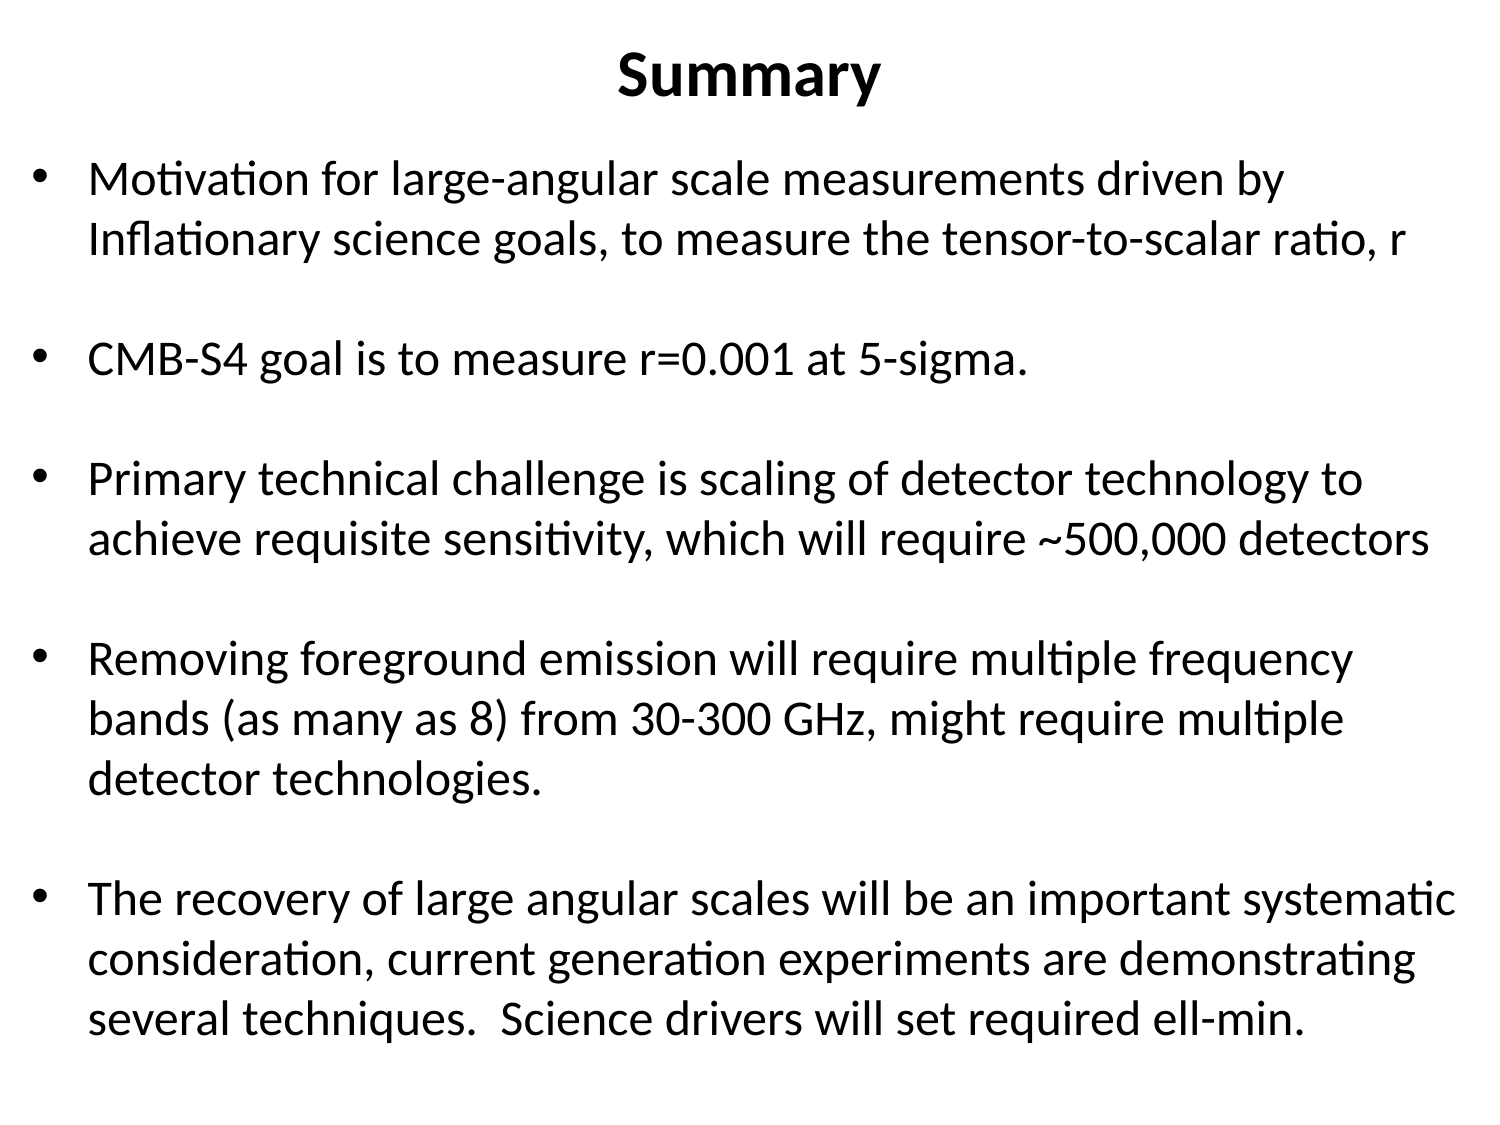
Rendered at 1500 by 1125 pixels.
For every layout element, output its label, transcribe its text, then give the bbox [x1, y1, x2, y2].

text_box Motivation for large-angular scale measurements driven by Inflationary science goals, to measure the tensor-to-scalar ratio, r CMB-S4 goal is to measure r=0.001 at 5-sigma. Primary technical challenge is scaling of detector technology to achieve requisite sensitivity, which will require ~500,000 detectors Removing foreground emission will require multiple frequency bands (as many as 8) from 30-300 GHz, might require multiple detector technologies. The recovery of large angular scales will be an important systematic consideration, current generation experiments are demonstrating several techniques. Science drivers will set required ell-min. [16, 138, 1489, 1053]
title Summary [75, 1, 1425, 138]
